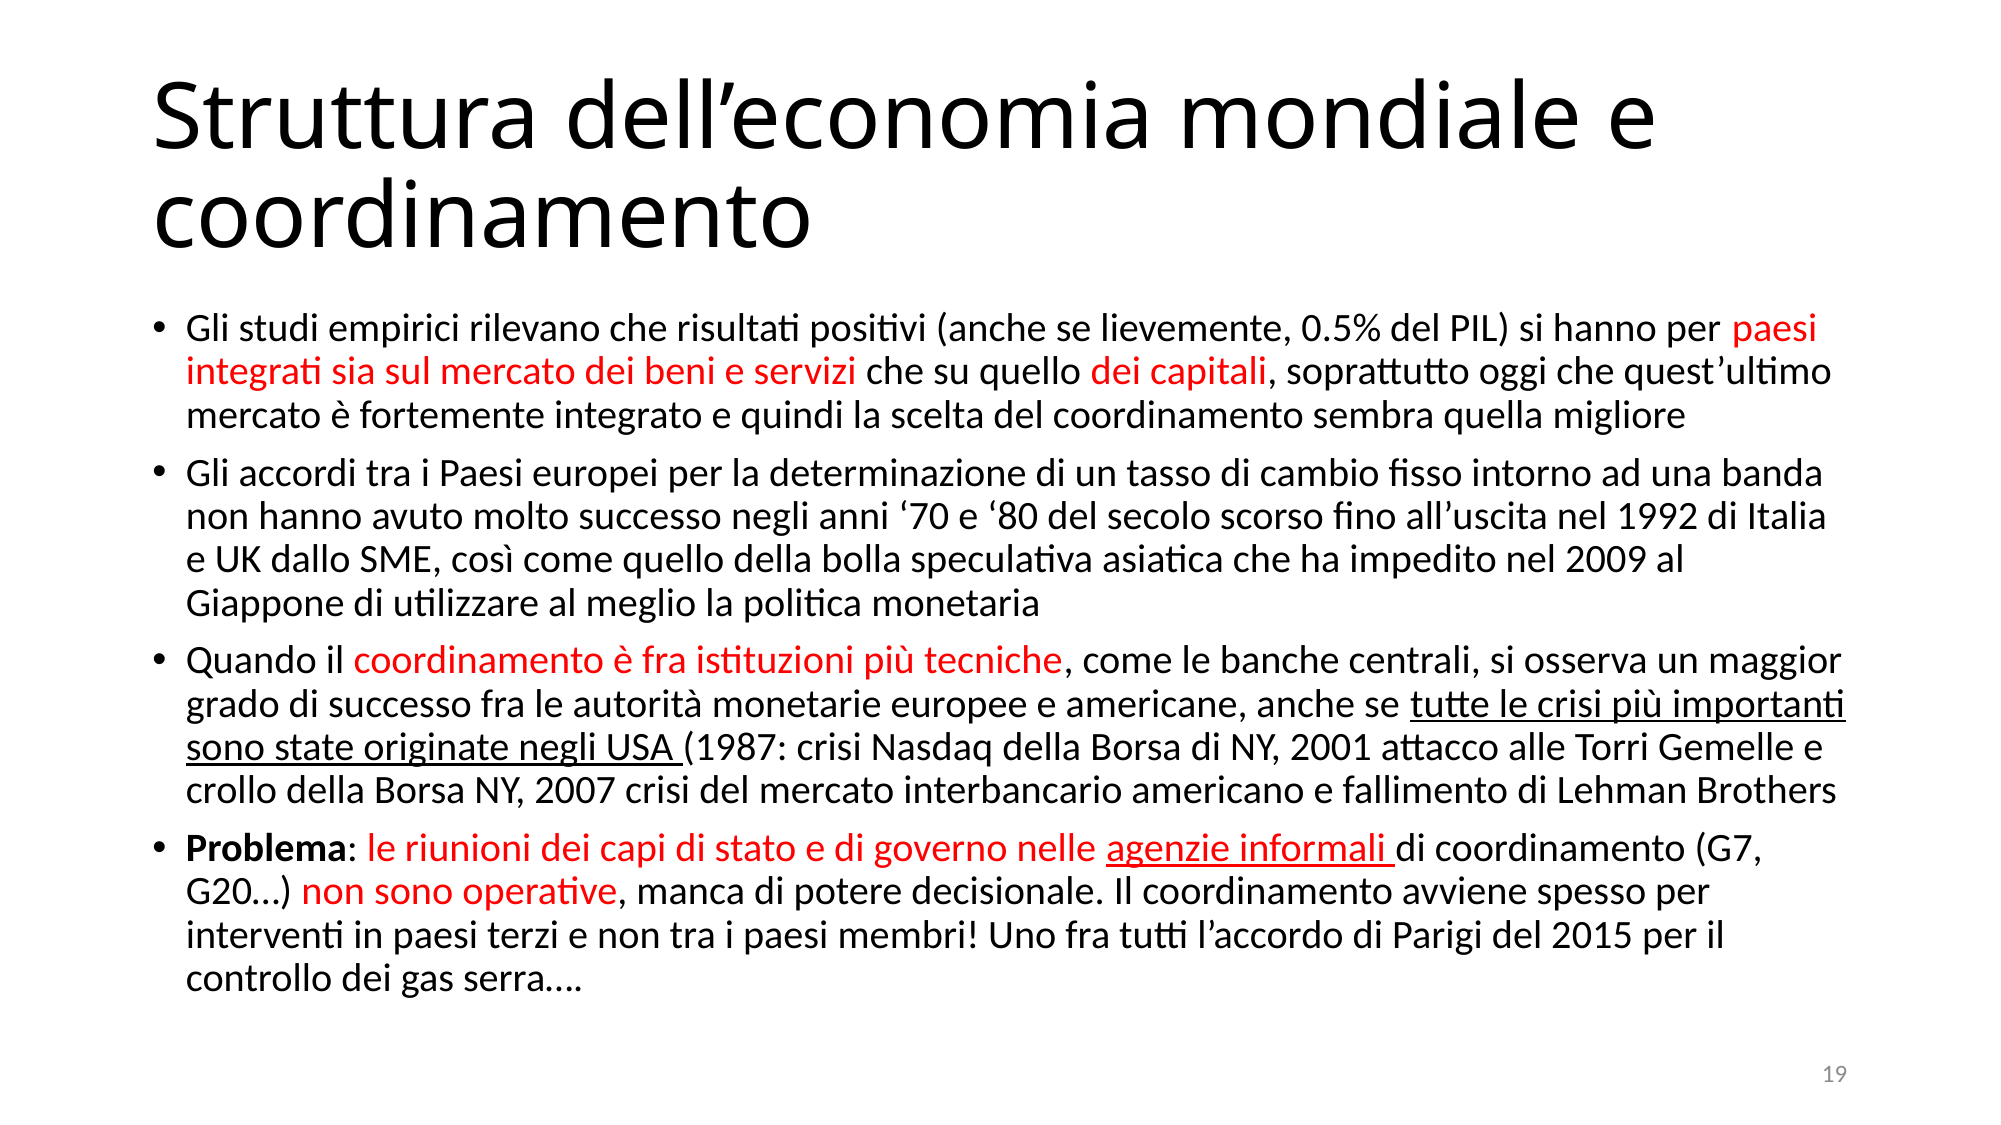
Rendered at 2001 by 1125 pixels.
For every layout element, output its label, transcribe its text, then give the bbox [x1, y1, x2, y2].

title Struttura dell’economia mondiale e coordinamento [137, 59, 1863, 278]
list Gli studi empirici rilevano che risultati positivi (anche se lievemente, 0.5% del PIL) si hanno per paesi integrati sia sul mercato dei beni e servizi che su quello dei capitali, soprattutto oggi che quest’ultimo mercato è fortemente integrato e quindi la scelta del coordinamento sembra quella migliore Gli accordi tra i Paesi europei per la determinazione di un tasso di cambio fisso intorno ad una banda non hanno avuto molto successo negli anni ‘70 e ‘80 del secolo scorso fino all’uscita nel 1992 di Italia e UK dallo SME, così come quello della bolla speculativa asiatica che ha impedito nel 2009 al Giappone di utilizzare al meglio la politica monetaria Quando il coordinamento è fra istituzioni più tecniche, come le banche centrali, si osserva un maggior grado di successo fra le autorità monetarie europee e americane, anche se tutte le crisi più importanti sono state originate negli USA (1987: crisi Nasdaq della Borsa di NY, 2001 attacco alle Torri Gemelle e crollo della Borsa NY, 2007 crisi del mercato interbancario americano e fallimento di Lehman Brothers Problema: le riunioni dei capi di stato e di governo nelle agenzie informali di coordinamento (G7, G20…) non sono operative, manca di potere decisionale. Il coordinamento avviene spesso per interventi in paesi terzi e non tra i paesi membri! Uno fra tutti l’accordo di Parigi del 2015 per il controllo dei gas serra…. [137, 299, 1863, 1043]
slide_number 19 [1412, 1042, 1863, 1103]
